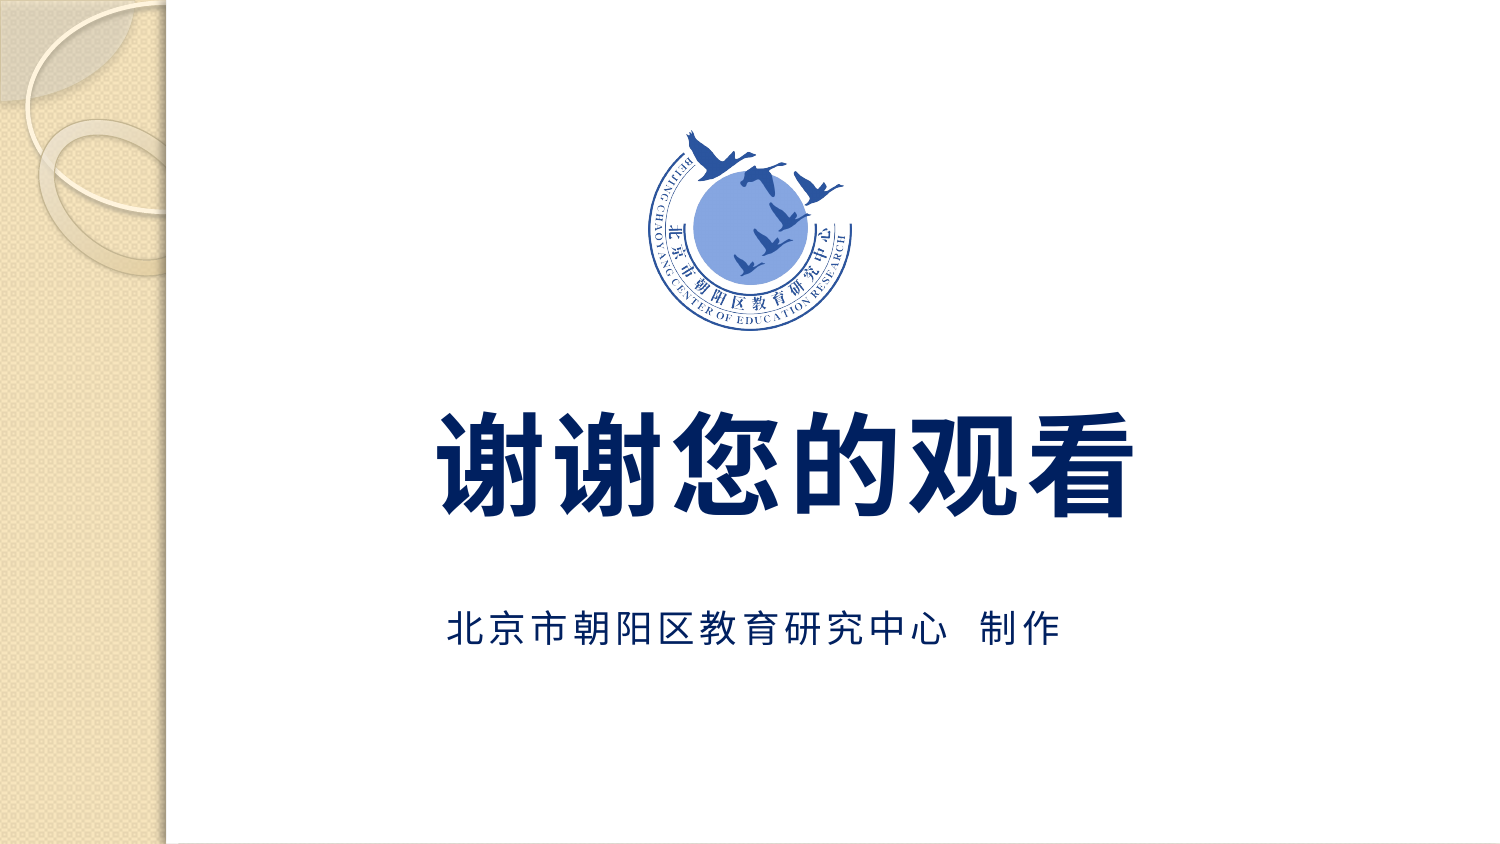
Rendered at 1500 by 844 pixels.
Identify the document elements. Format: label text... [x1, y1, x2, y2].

text_box 北京市朝阳区教育研究中心 制作 [431, 575, 1122, 658]
picture [648, 129, 852, 332]
text_box 谢谢您的观看 [389, 387, 1155, 537]
